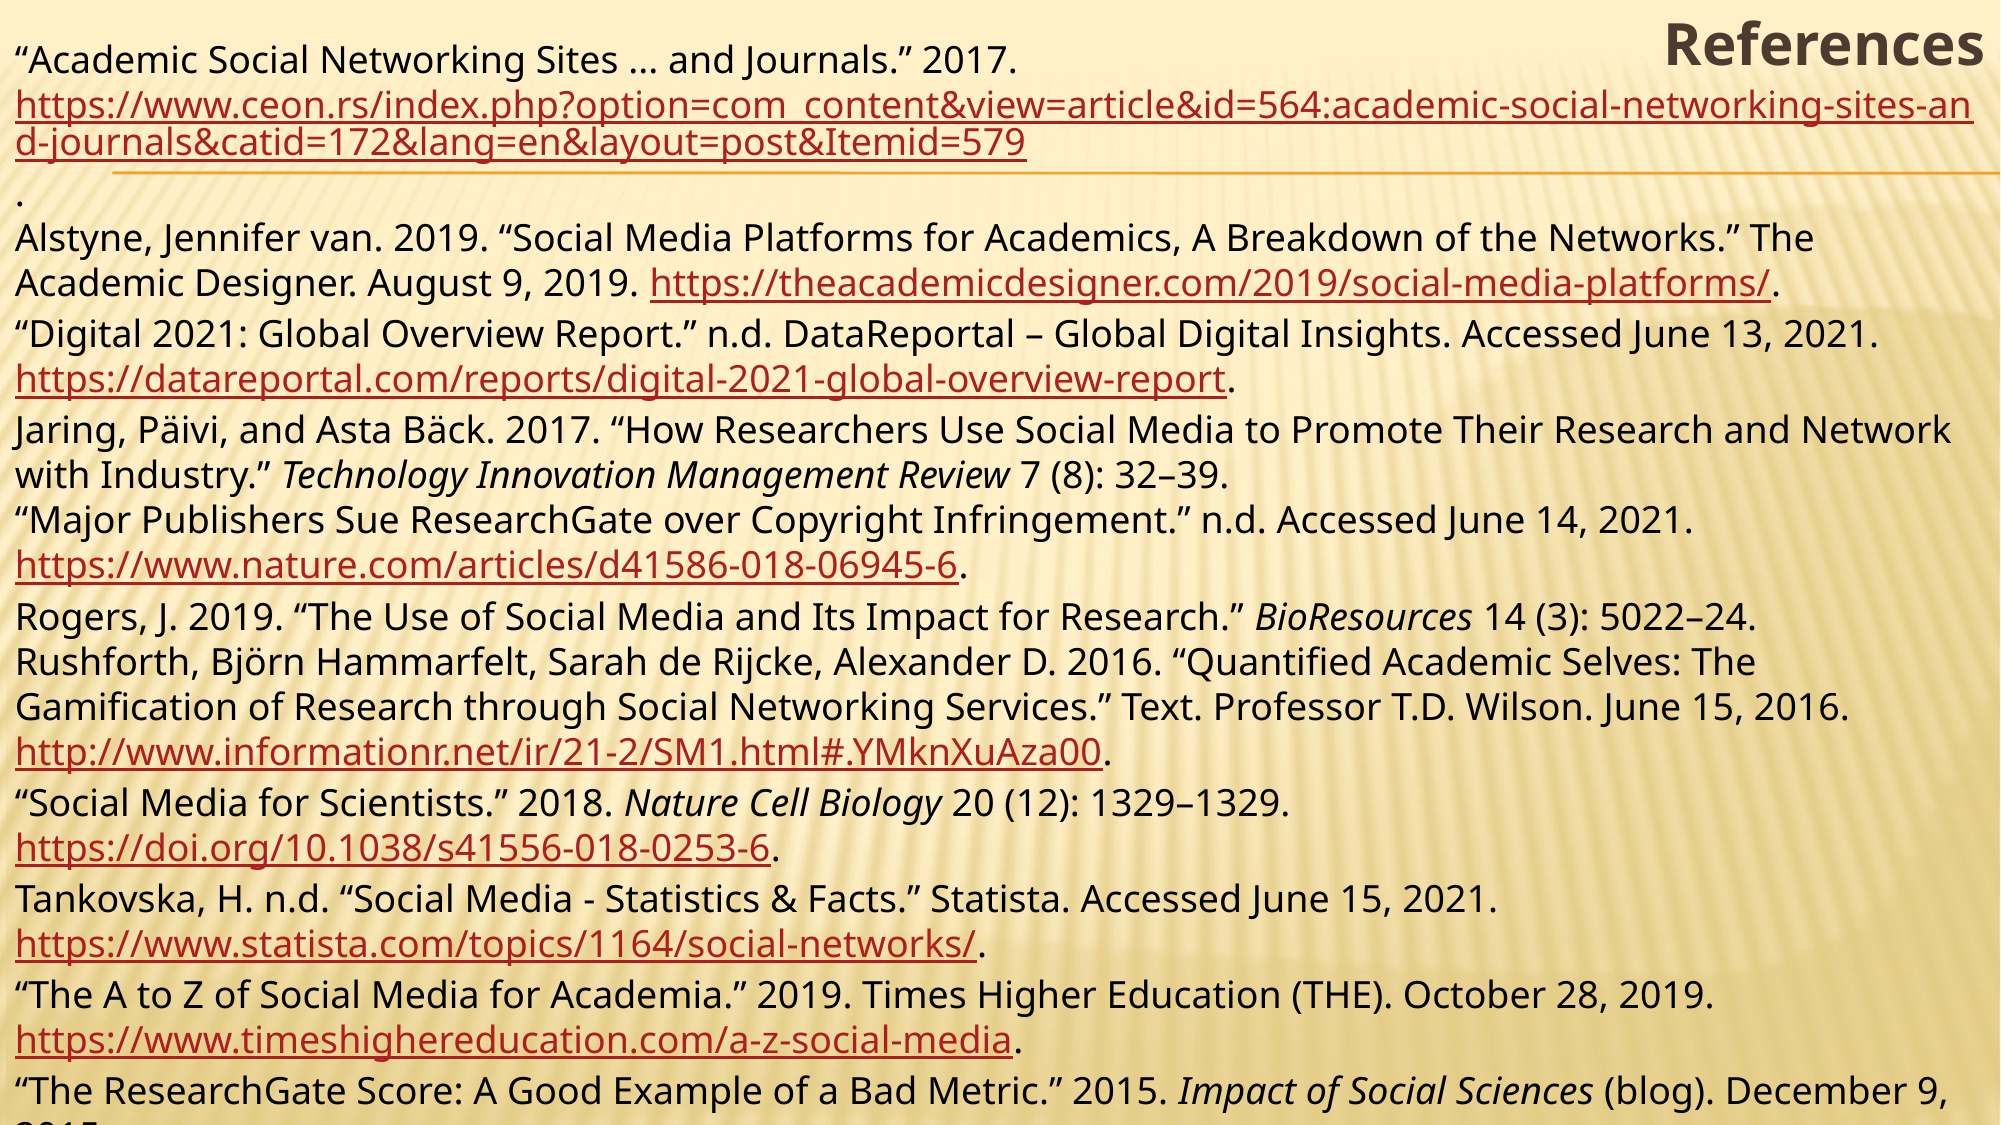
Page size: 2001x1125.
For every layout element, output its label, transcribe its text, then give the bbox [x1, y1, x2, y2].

text_box “Academic Social Networking Sites ... and Journals.” 2017. https://www.ceon.rs/index.php?option=com_content&view=article&id=564:academic-social-networking-sites-and-journals&catid=172&lang=en&layout=post&Itemid=579. Alstyne, Jennifer van. 2019. “Social Media Platforms for Academics, A Breakdown of the Networks.” The Academic Designer. August 9, 2019. https://theacademicdesigner.com/2019/social-media-platforms/. “Digital 2021: Global Overview Report.” n.d. DataReportal – Global Digital Insights. Accessed June 13, 2021. https://datareportal.com/reports/digital-2021-global-overview-report. Jaring, Päivi, and Asta Bäck. 2017. “How Researchers Use Social Media to Promote Their Research and Network with Industry.” Technology Innovation Management Review 7 (8): 32–39. “Major Publishers Sue ResearchGate over Copyright Infringement.” n.d. Accessed June 14, 2021. https://www.nature.com/articles/d41586-018-06945-6. Rogers, J. 2019. “The Use of Social Media and Its Impact for Research.” BioResources 14 (3): 5022–24. Rushforth, Björn Hammarfelt, Sarah de Rijcke, Alexander D. 2016. “Quantified Academic Selves: The Gamification of Research through Social Networking Services.” Text. Professor T.D. Wilson. June 15, 2016. http://www.informationr.net/ir/21-2/SM1.html#.YMknXuAza00. “Social Media for Scientists.” 2018. Nature Cell Biology 20 (12): 1329–1329. https://doi.org/10.1038/s41556-018-0253-6. Tankovska, H. n.d. “Social Media - Statistics & Facts.” Statista. Accessed June 15, 2021. https://www.statista.com/topics/1164/social-networks/. “The A to Z of Social Media for Academia.” 2019. Times Higher Education (THE). October 28, 2019. https://www.timeshighereducation.com/a-z-social-media. “The ResearchGate Score: A Good Example of a Bad Metric.” 2015. Impact of Social Sciences (blog). December 9, 2015. https://blogs.lse.ac.uk/impactofsocialsciences/2015/12/09/the-researchgate-score-a-good-example-of-a-bad-metric/. “The Value of Social Media for Researchers | LinkedIn.” n.d. Accessed June 14, 2021. https://www.linkedin.com/pulse/value-social-media-researchers-tamika-heiden/?trk=prof-post. [0, 28, 2000, 1125]
text_box References [1532, 0, 2000, 100]
